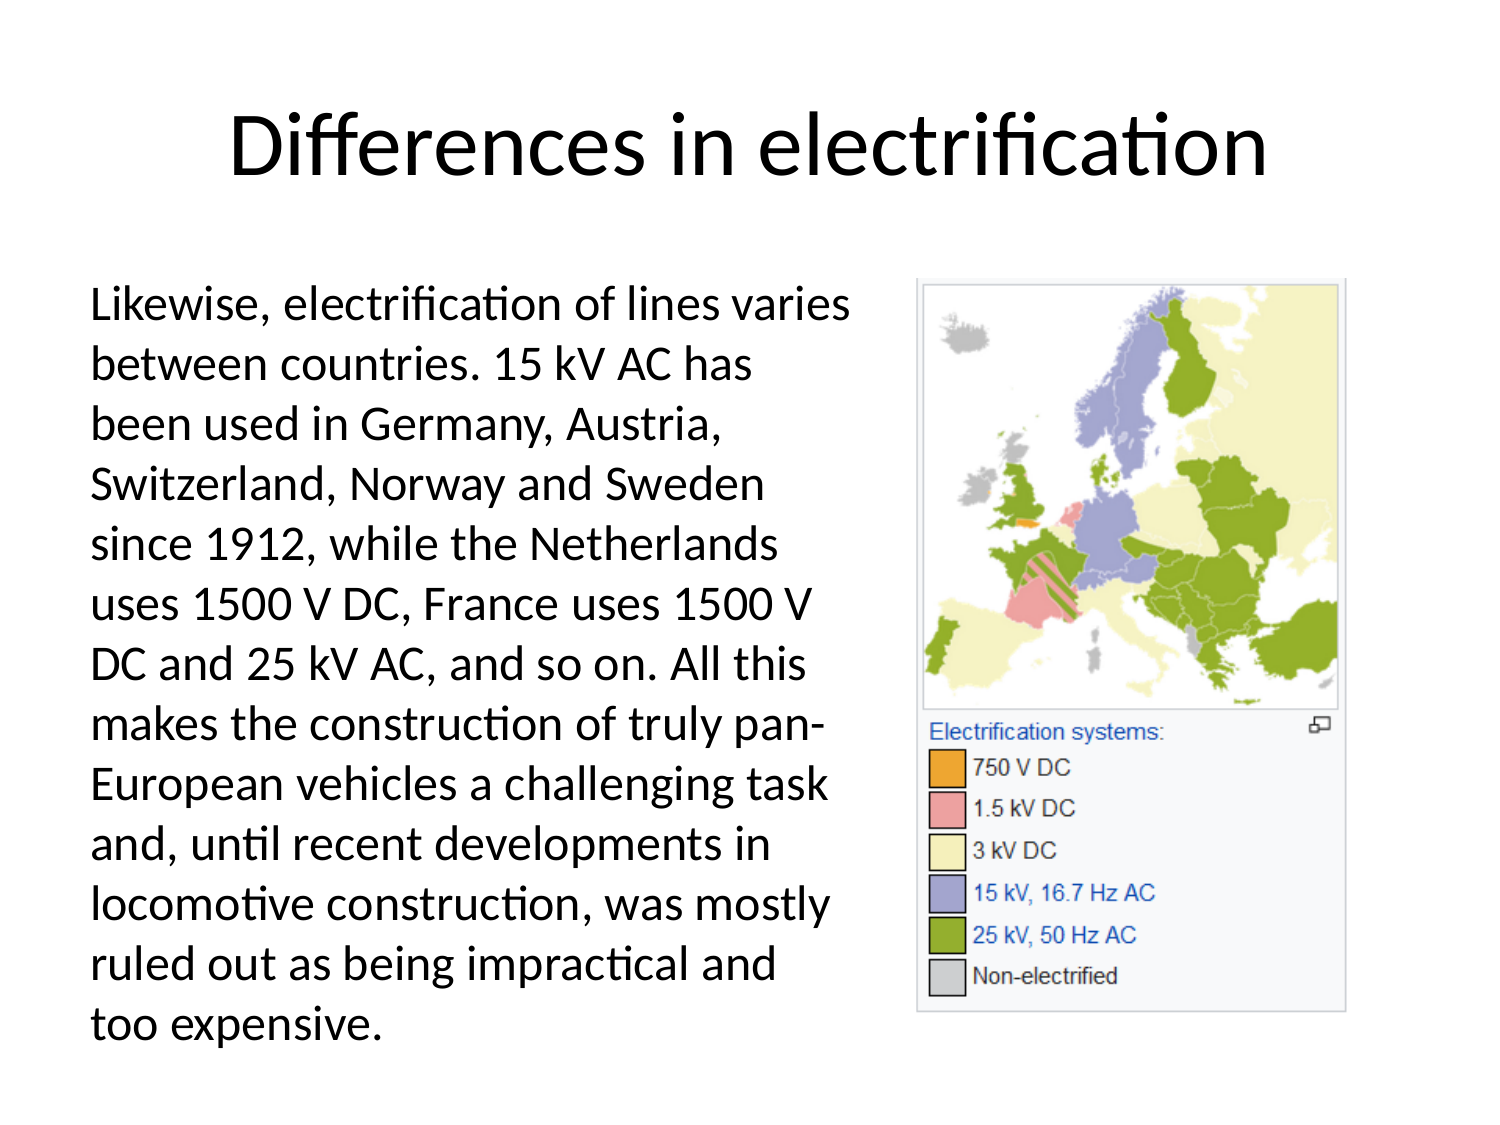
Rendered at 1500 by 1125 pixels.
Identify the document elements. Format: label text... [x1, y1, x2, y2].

picture [915, 278, 1353, 1014]
list Likewise, electrification of lines varies between countries. 15 kV AC has been used in Germany, Austria, Switzerland, Norway and Sweden since 1912, while the Netherlands uses 1500 V DC, France uses 1500 V DC and 25 kV AC, and so on. All this makes the construction of truly pan-European vehicles a challenging task and, until recent developments in locomotive construction, was mostly ruled out as being impractical and too expensive. [75, 262, 869, 988]
title Differences in electrification [75, 45, 1425, 233]
